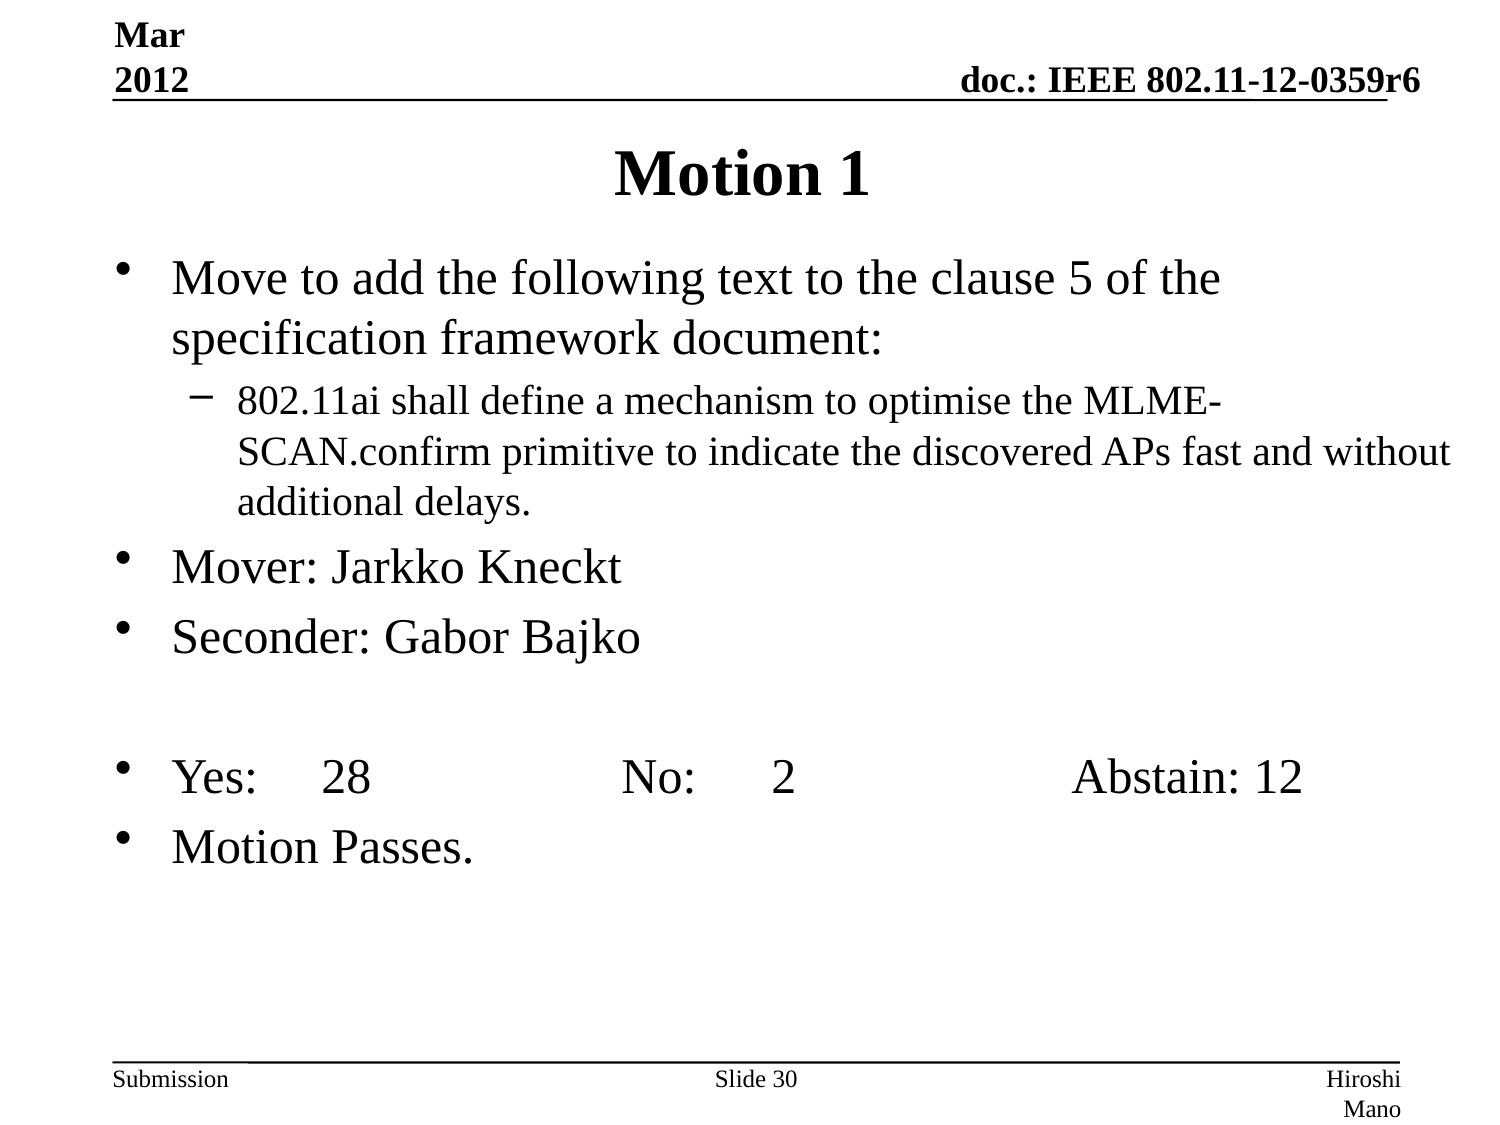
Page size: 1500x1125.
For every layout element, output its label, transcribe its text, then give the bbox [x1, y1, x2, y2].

slide_number Slide 30 [712, 1061, 800, 1093]
footer Hiroshi Mano (ATRD, Root, Lab) [1324, 1061, 1402, 1093]
list Move to add the following text to the clause 5 of the specification framework document: 802.11ai shall define a mechanism to optimise the MLME-SCAN.confirm primitive to indicate the discovered APs fast and without additional delays. Mover: Jarkko Kneckt Seconder: Gabor Bajko Yes: 28 No: 2 Abstain: 12 Motion Passes. [99, 237, 1476, 1125]
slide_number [114, 54, 259, 101]
title Motion 1 [112, 112, 1376, 226]
